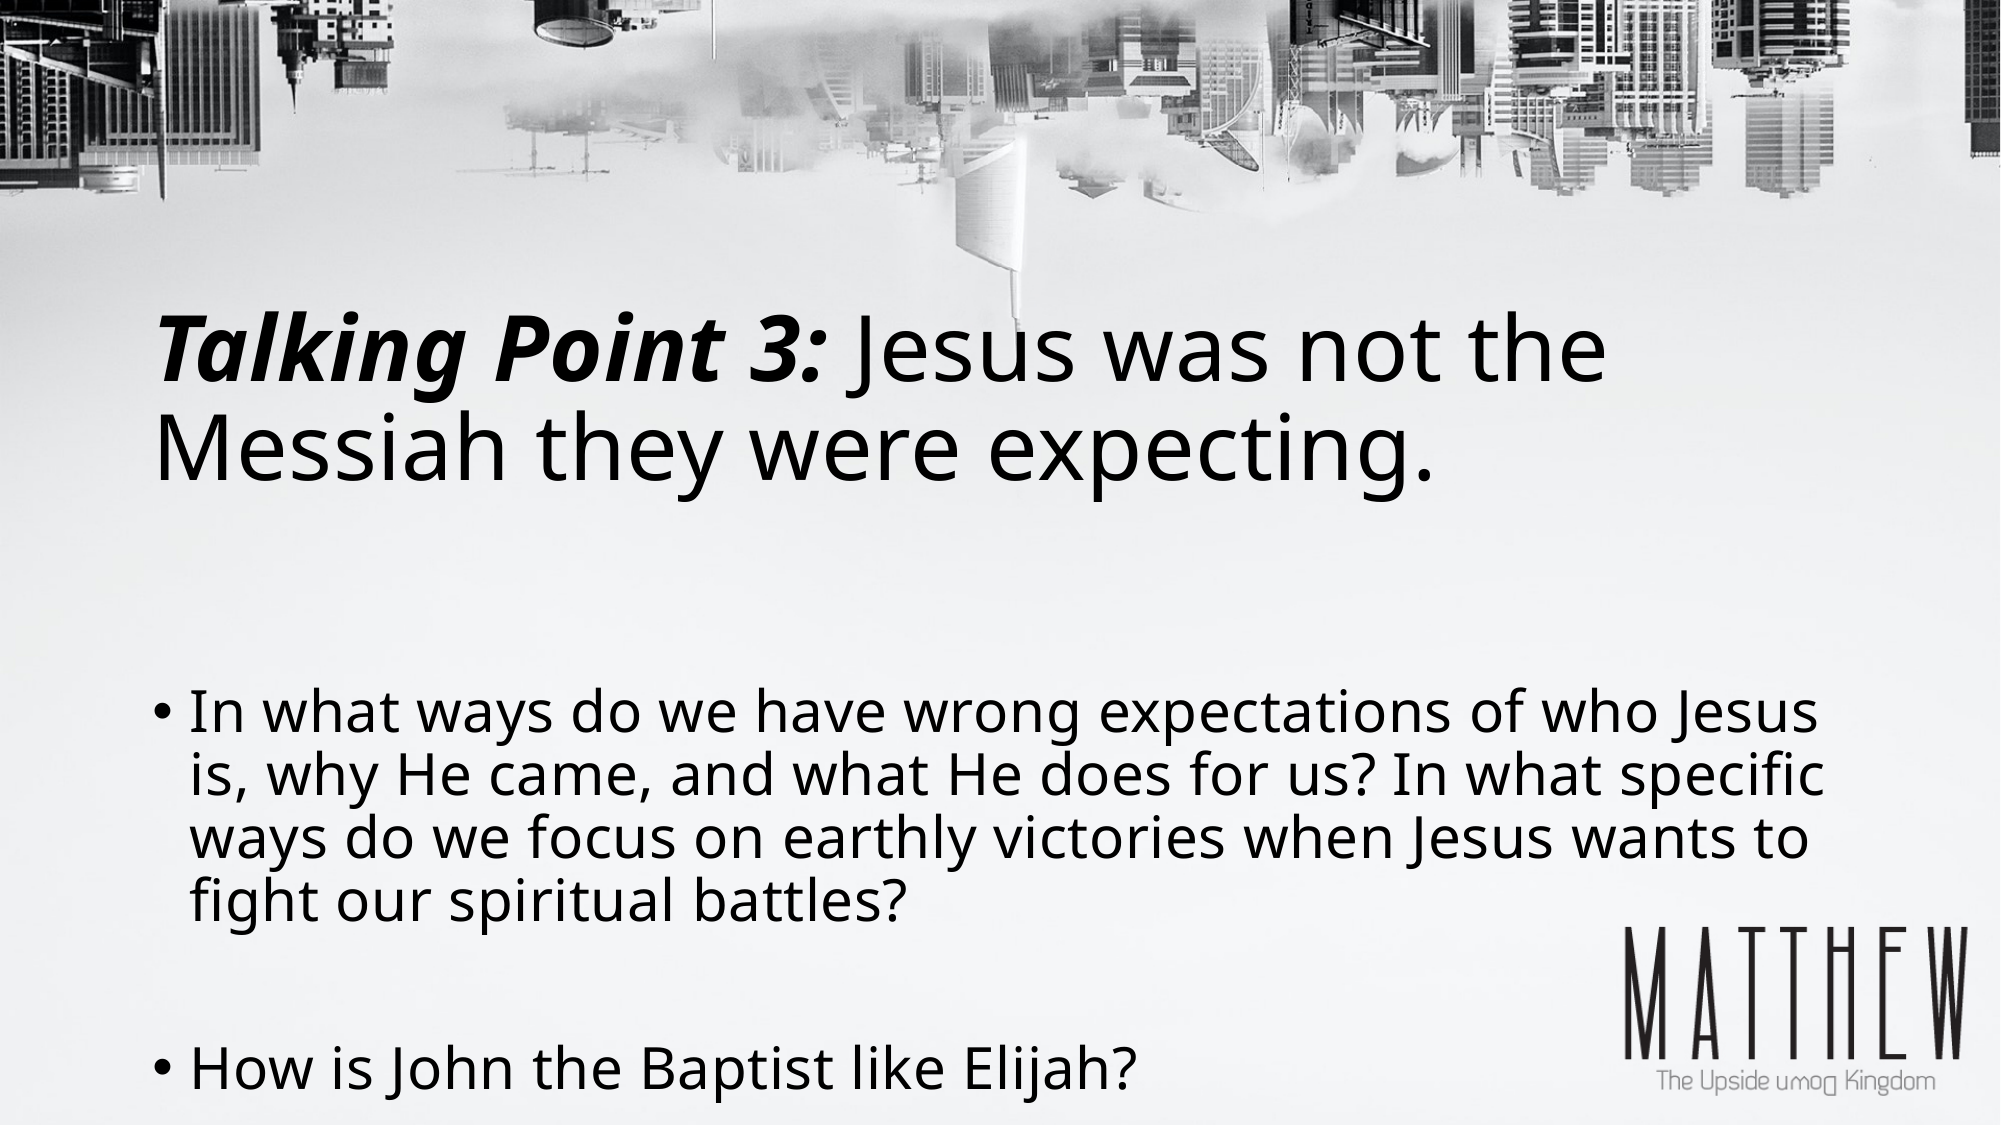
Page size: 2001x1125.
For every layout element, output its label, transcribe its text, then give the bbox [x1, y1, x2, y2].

list In what ways do we have wrong expectations of who Jesus is, why He came, and what He does for us? In what specific ways do we focus on earthly victories when Jesus wants to fight our spiritual battles? How is John the Baptist like Elijah? [137, 674, 1863, 1125]
title Talking Point 3: Jesus was not the Messiah they were expecting. [137, 277, 1863, 525]
picture [0, 0, 2001, 1125]
